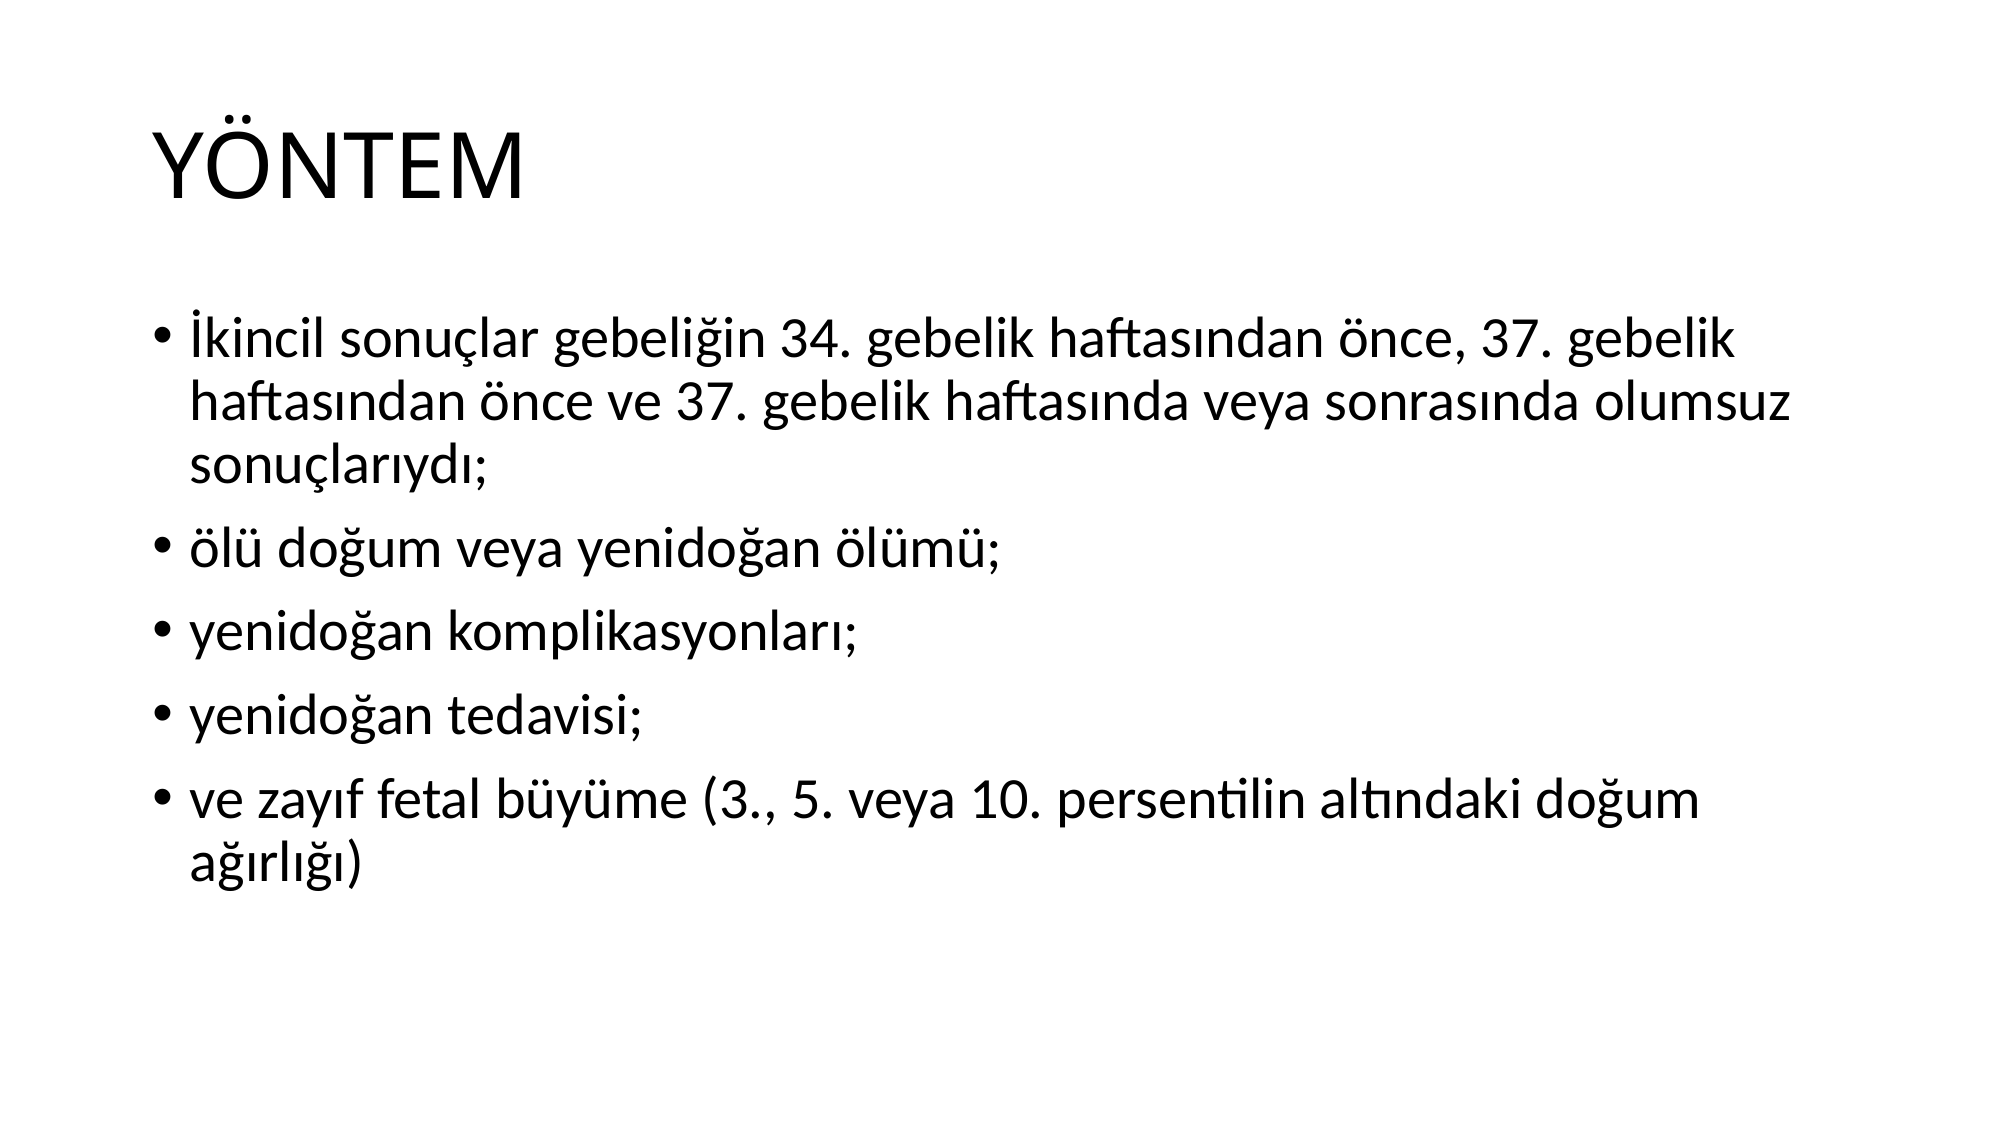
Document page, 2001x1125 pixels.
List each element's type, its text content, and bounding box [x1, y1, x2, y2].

title YÖNTEM [137, 59, 1863, 278]
list İkincil sonuçlar gebeliğin 34. gebelik haftasından önce, 37. gebelik haftasından önce ve 37. gebelik haftasında veya sonrasında olumsuz sonuçlarıydı; ölü doğum veya yenidoğan ölümü; yenidoğan komplikasyonları; yenidoğan tedavisi; ve zayıf fetal büyüme (3., 5. veya 10. persentilin altındaki doğum ağırlığı) [137, 299, 1863, 1014]
